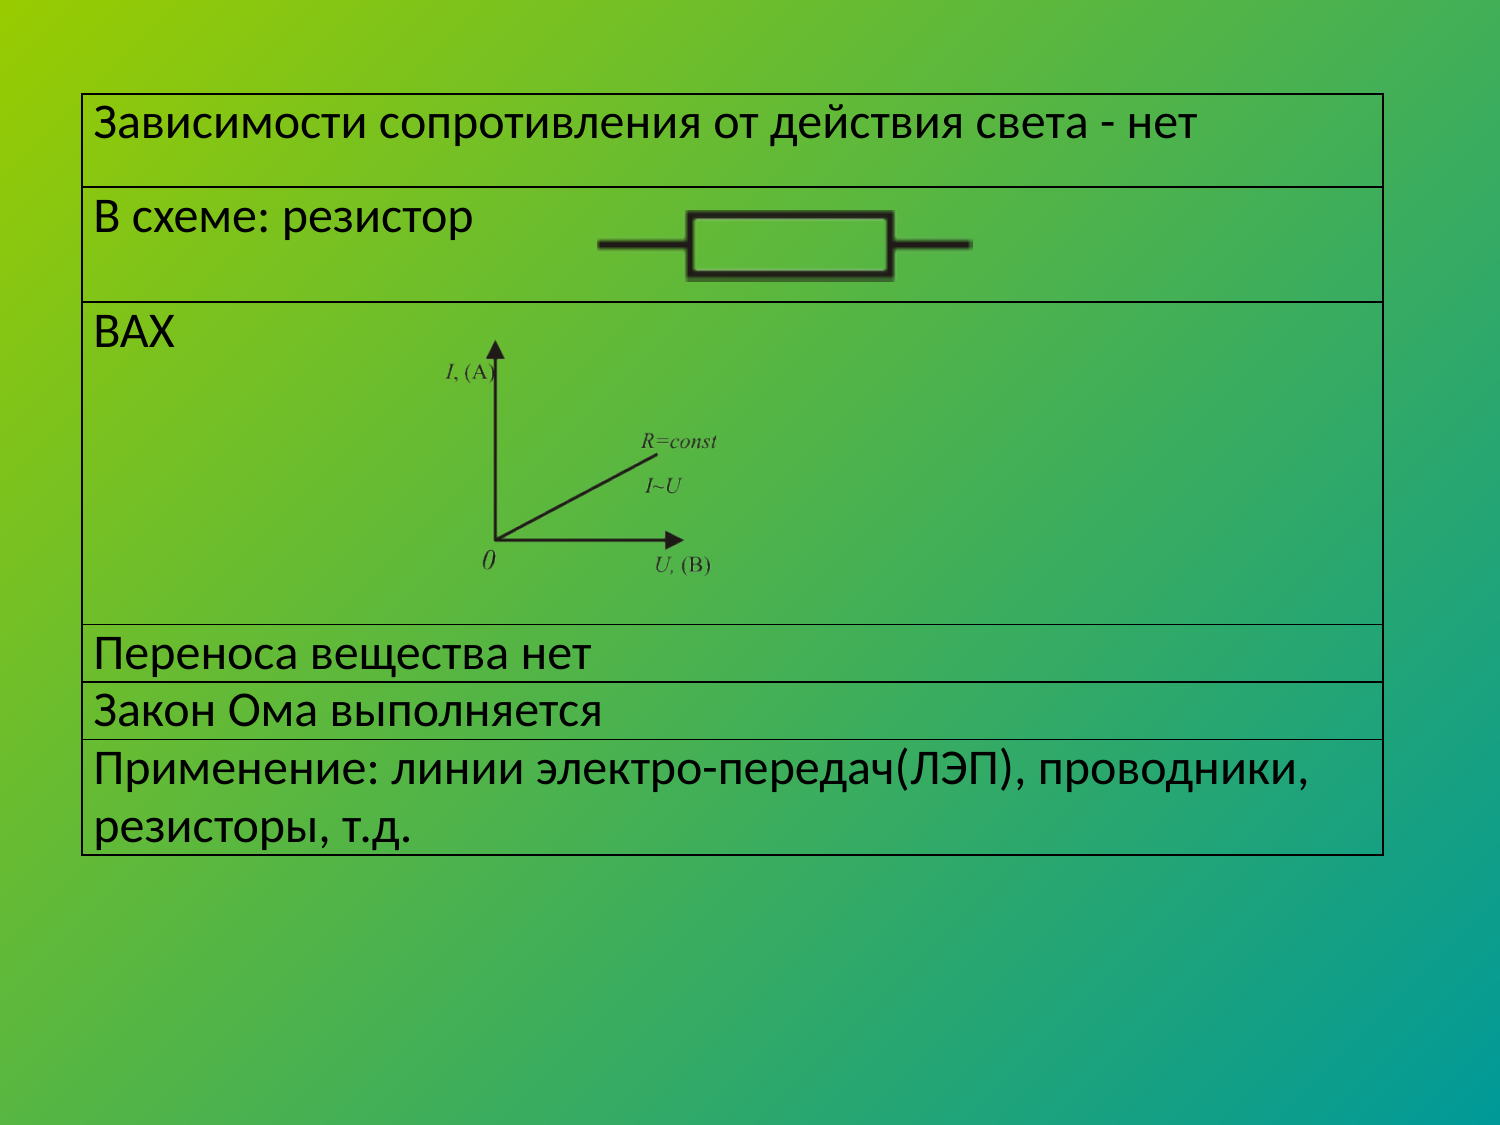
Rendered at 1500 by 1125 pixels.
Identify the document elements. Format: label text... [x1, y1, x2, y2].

table_cell ВАХ [83, 303, 1382, 624]
picture [445, 339, 739, 602]
picture [597, 210, 973, 282]
table_cell Закон Ома выполняется [83, 683, 1382, 739]
table_cell Переноса вещества нет [83, 625, 1382, 681]
table_cell Применение: линии электро-передач(ЛЭП), проводники, резисторы, т.д. [83, 740, 1382, 854]
table_header Зависимости сопротивления от действия света - нет [83, 95, 1382, 186]
table_cell В схеме: резистор [83, 188, 1382, 301]
